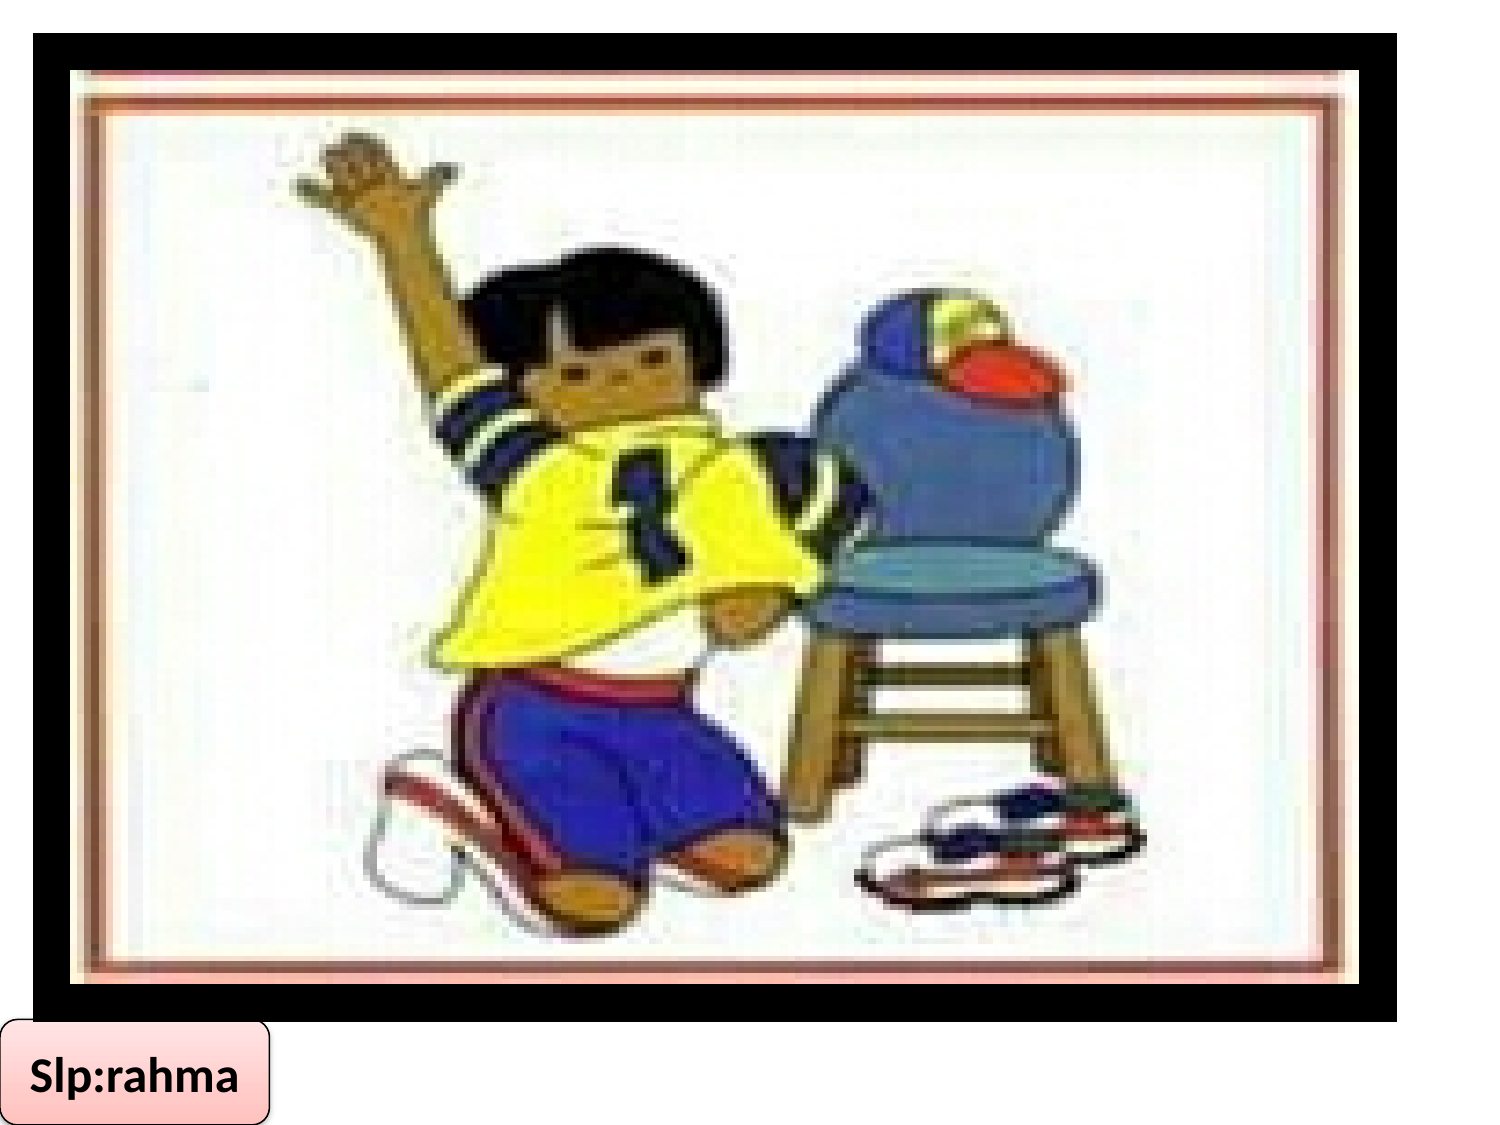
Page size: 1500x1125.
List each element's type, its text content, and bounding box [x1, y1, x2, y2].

text_box Slp:rahma [0, 1018, 271, 1125]
picture [70, 70, 1360, 985]
